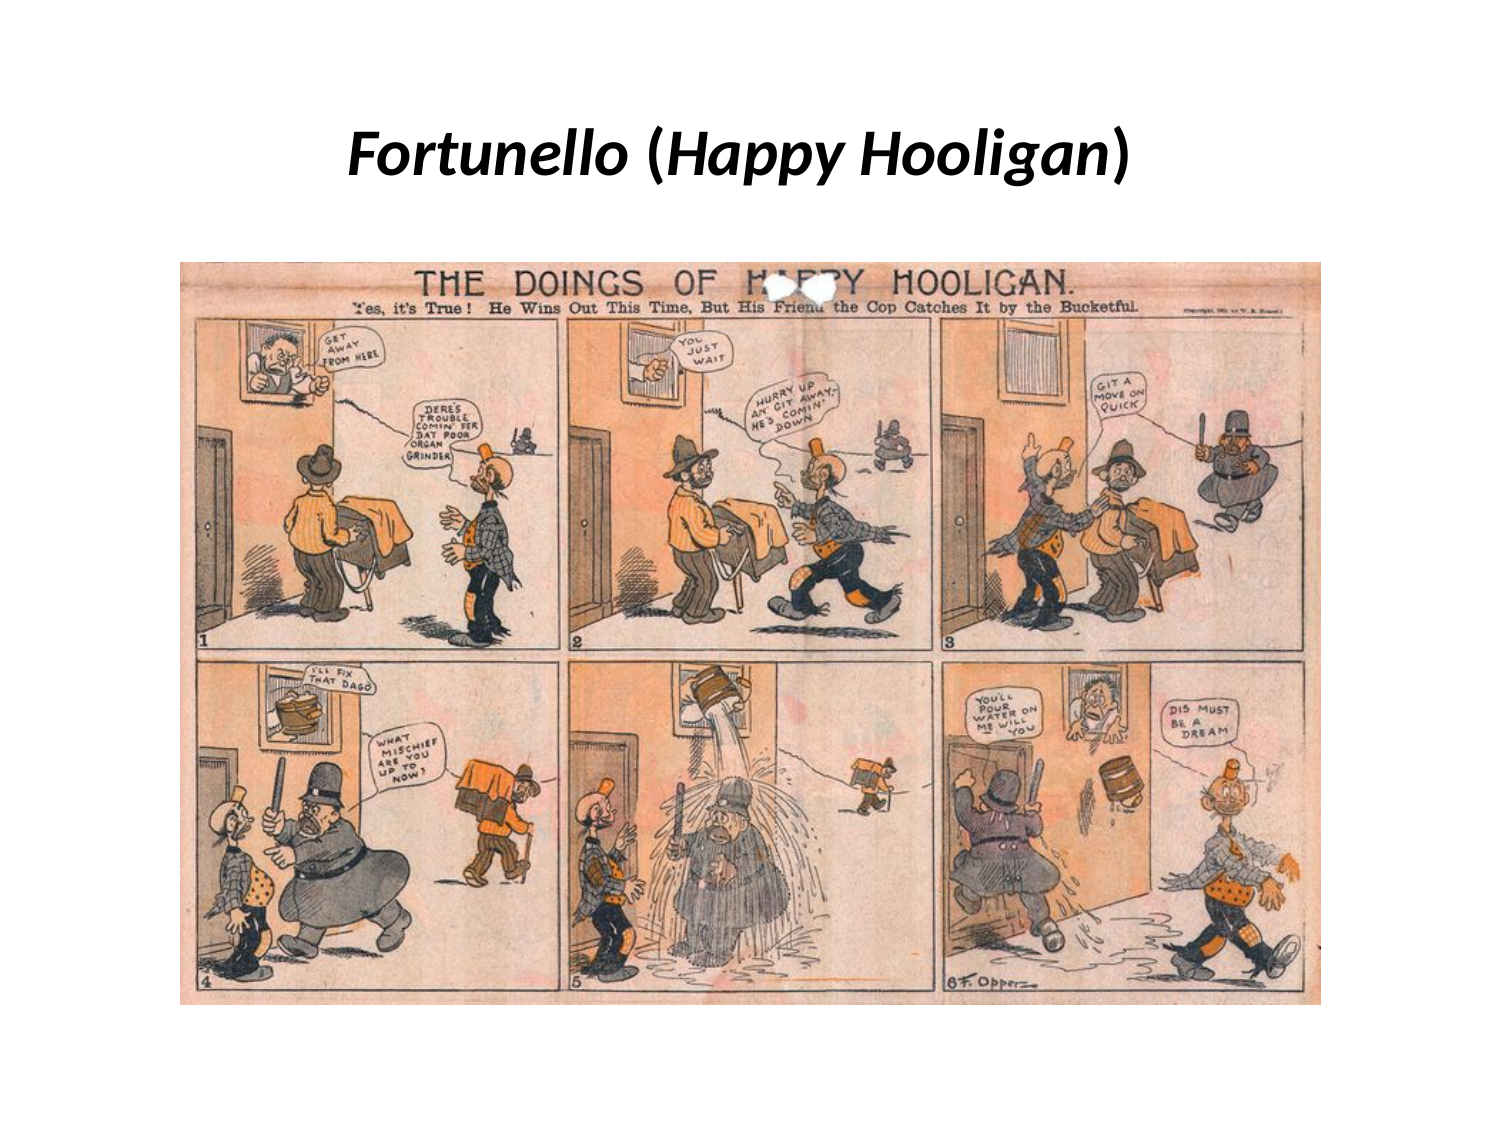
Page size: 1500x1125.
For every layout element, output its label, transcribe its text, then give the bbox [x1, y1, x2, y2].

title Fortunello (Happy Hooligan) [75, 45, 1425, 233]
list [179, 262, 1321, 1006]
